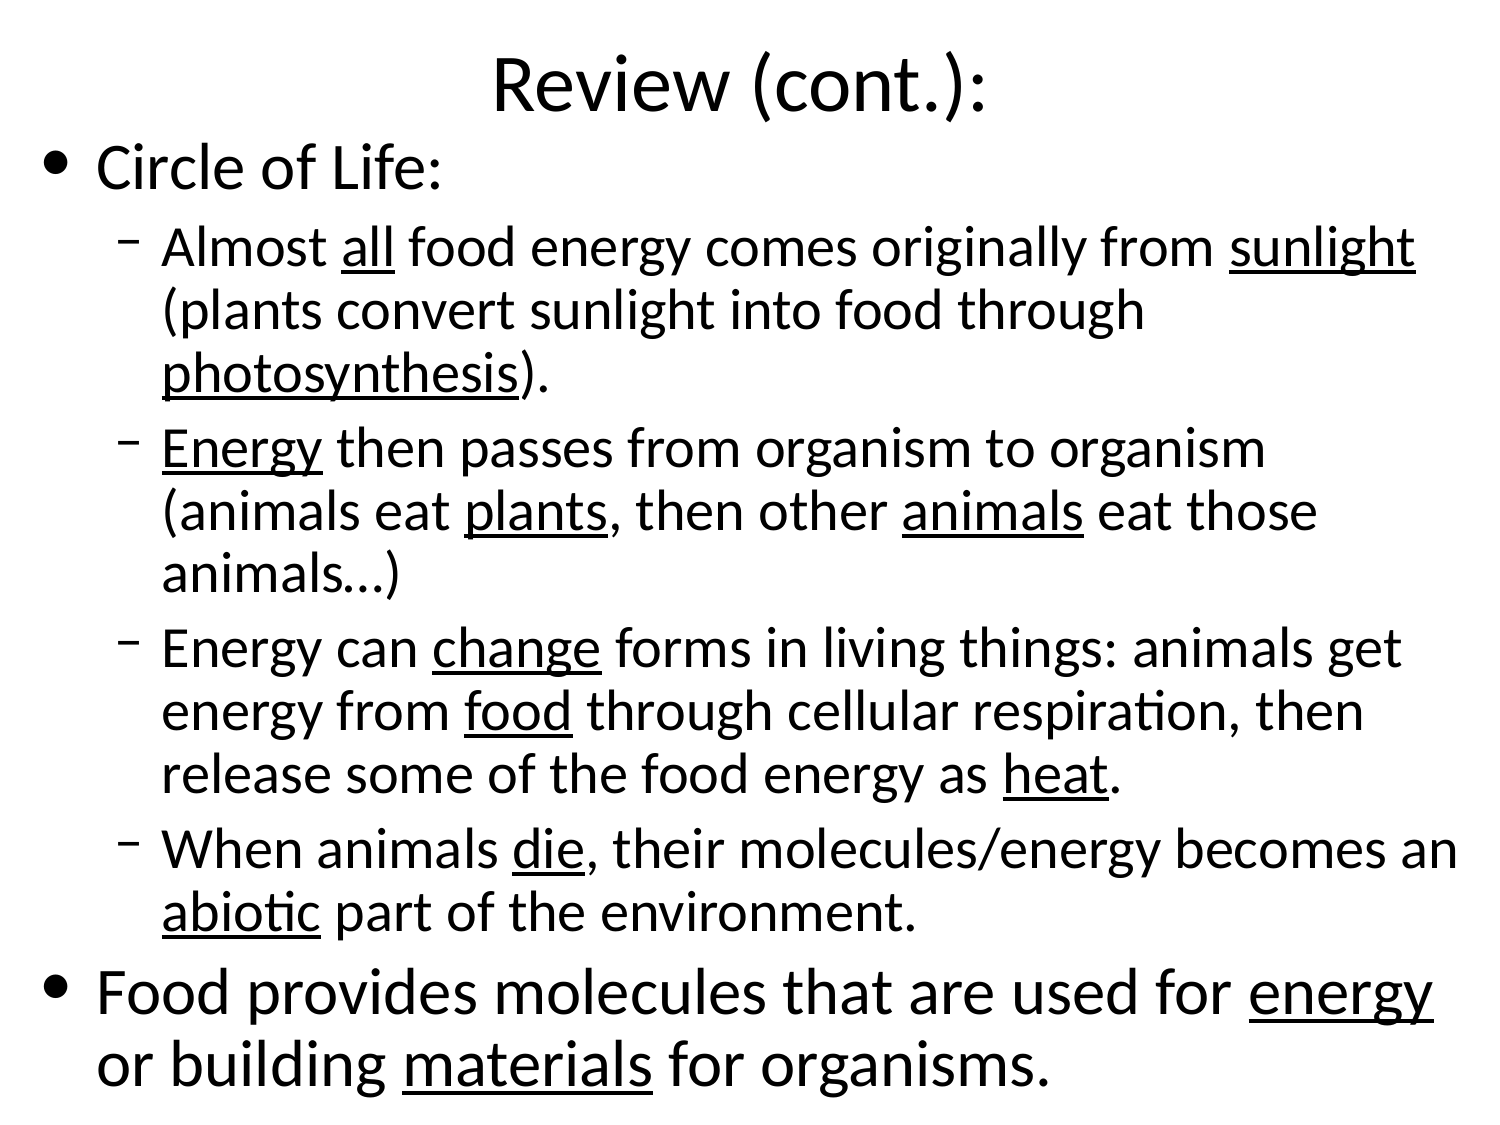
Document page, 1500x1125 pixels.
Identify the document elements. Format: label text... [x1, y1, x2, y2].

list Circle of Life: Almost all food energy comes originally from sunlight (plants convert sunlight into food through photosynthesis). Energy then passes from organism to organism (animals eat plants, then other animals eat those animals…) Energy can change forms in living things: animals get energy from food through cellular respiration, then release some of the food energy as heat. When animals die, their molecules/energy becomes an abiotic part of the environment. Food provides molecules that are used for energy or building materials for organisms. [24, 125, 1475, 1125]
title Review (cont.): [75, 24, 1425, 125]
